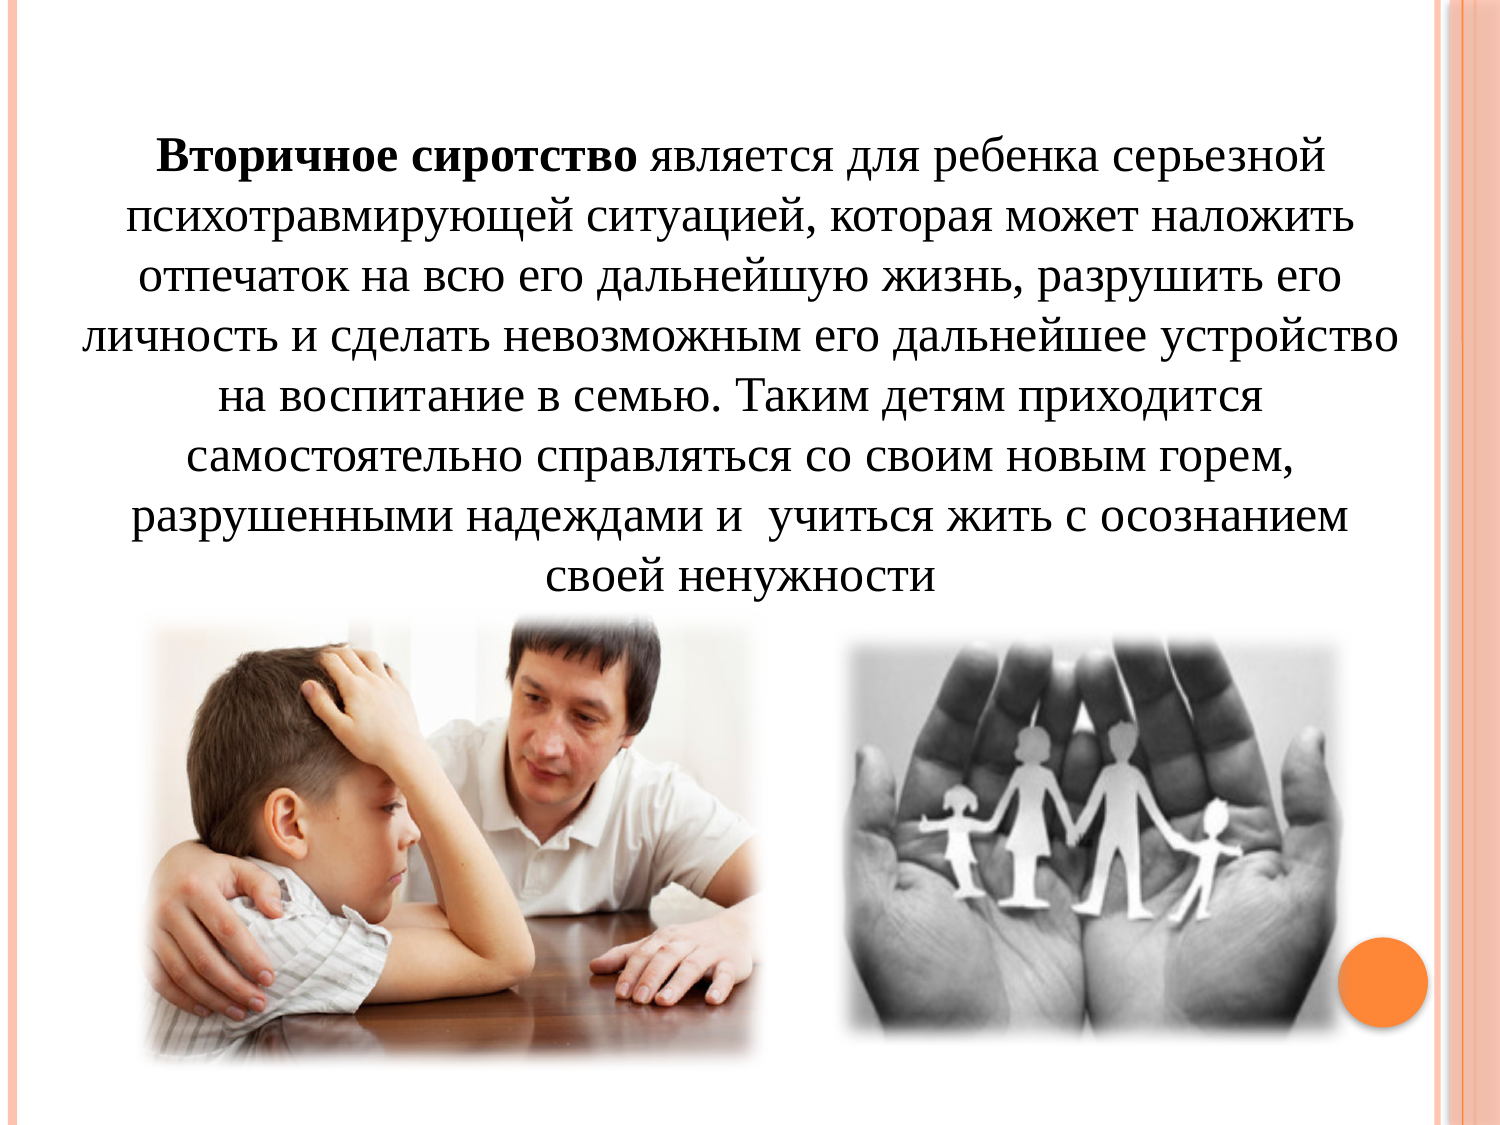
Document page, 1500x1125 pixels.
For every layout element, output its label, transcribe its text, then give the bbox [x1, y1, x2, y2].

picture [135, 609, 768, 1071]
picture [832, 626, 1353, 1048]
text_box Вторичное сиротство является для ребенка серьезной психотравмирующей ситуацией, которая может наложить отпечаток на всю его дальнейшую жизнь, разрушить его личность и сделать невозможным его дальнейшее устройство на воспитание в семью. Таким детям приходится самостоятельно справляться со своим новым горем, разрушенными надеждами и учиться жить с осознанием своей ненужности [64, 113, 1418, 609]
